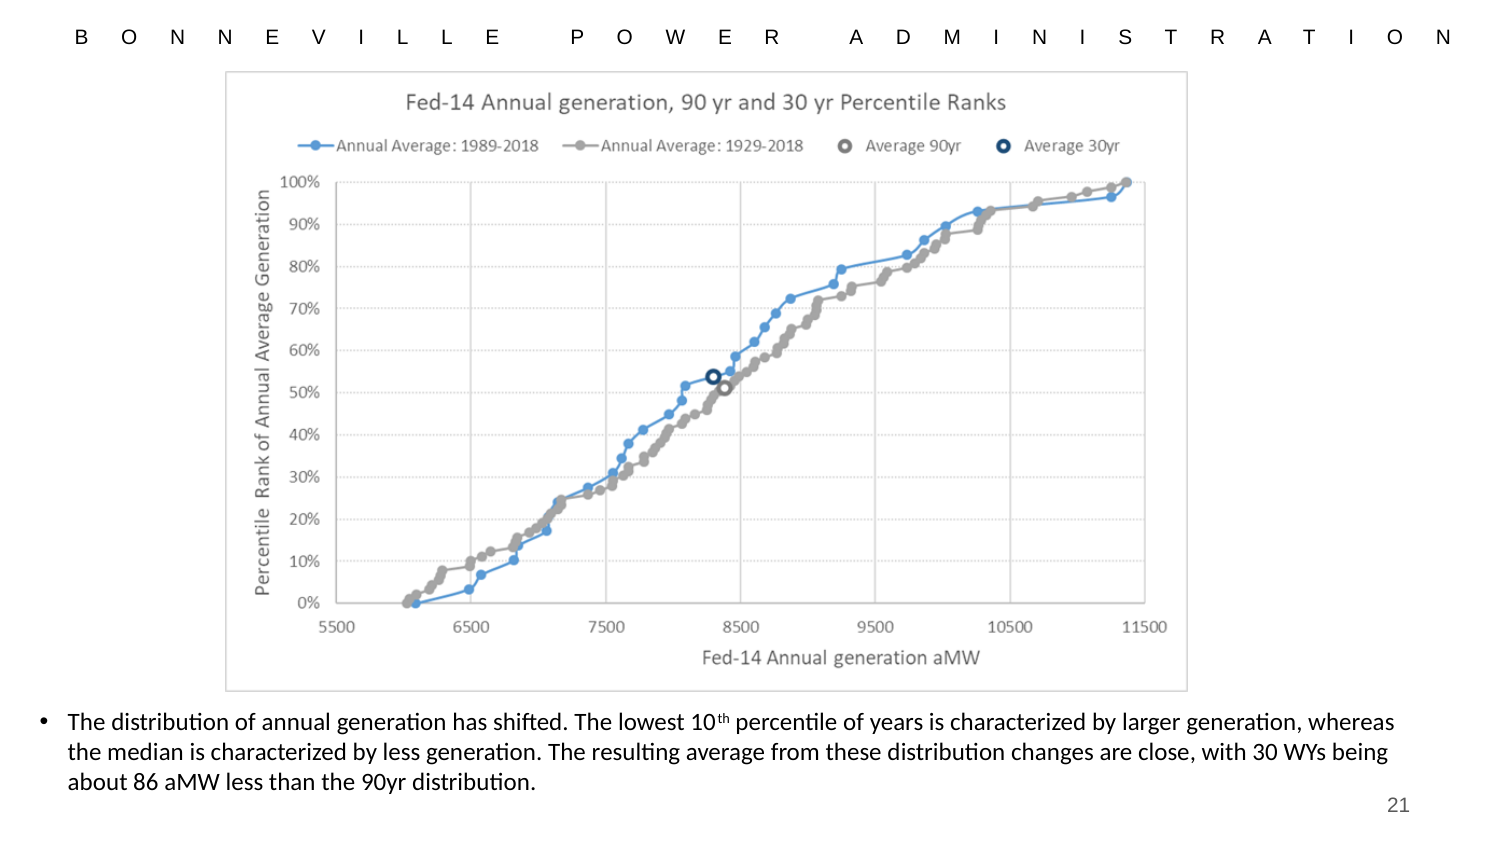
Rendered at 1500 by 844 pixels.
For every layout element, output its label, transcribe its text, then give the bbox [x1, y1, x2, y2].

slide_number 21 [1074, 803, 1425, 827]
picture [224, 71, 1188, 693]
text_box The distribution of annual generation has shifted. The lowest 10th percentile of years is characterized by larger generation, whereas the median is characterized by less generation. The resulting average from these distribution changes are close, with 30 WYs being about 86 aMW less than the 90yr distribution. [24, 698, 1450, 803]
